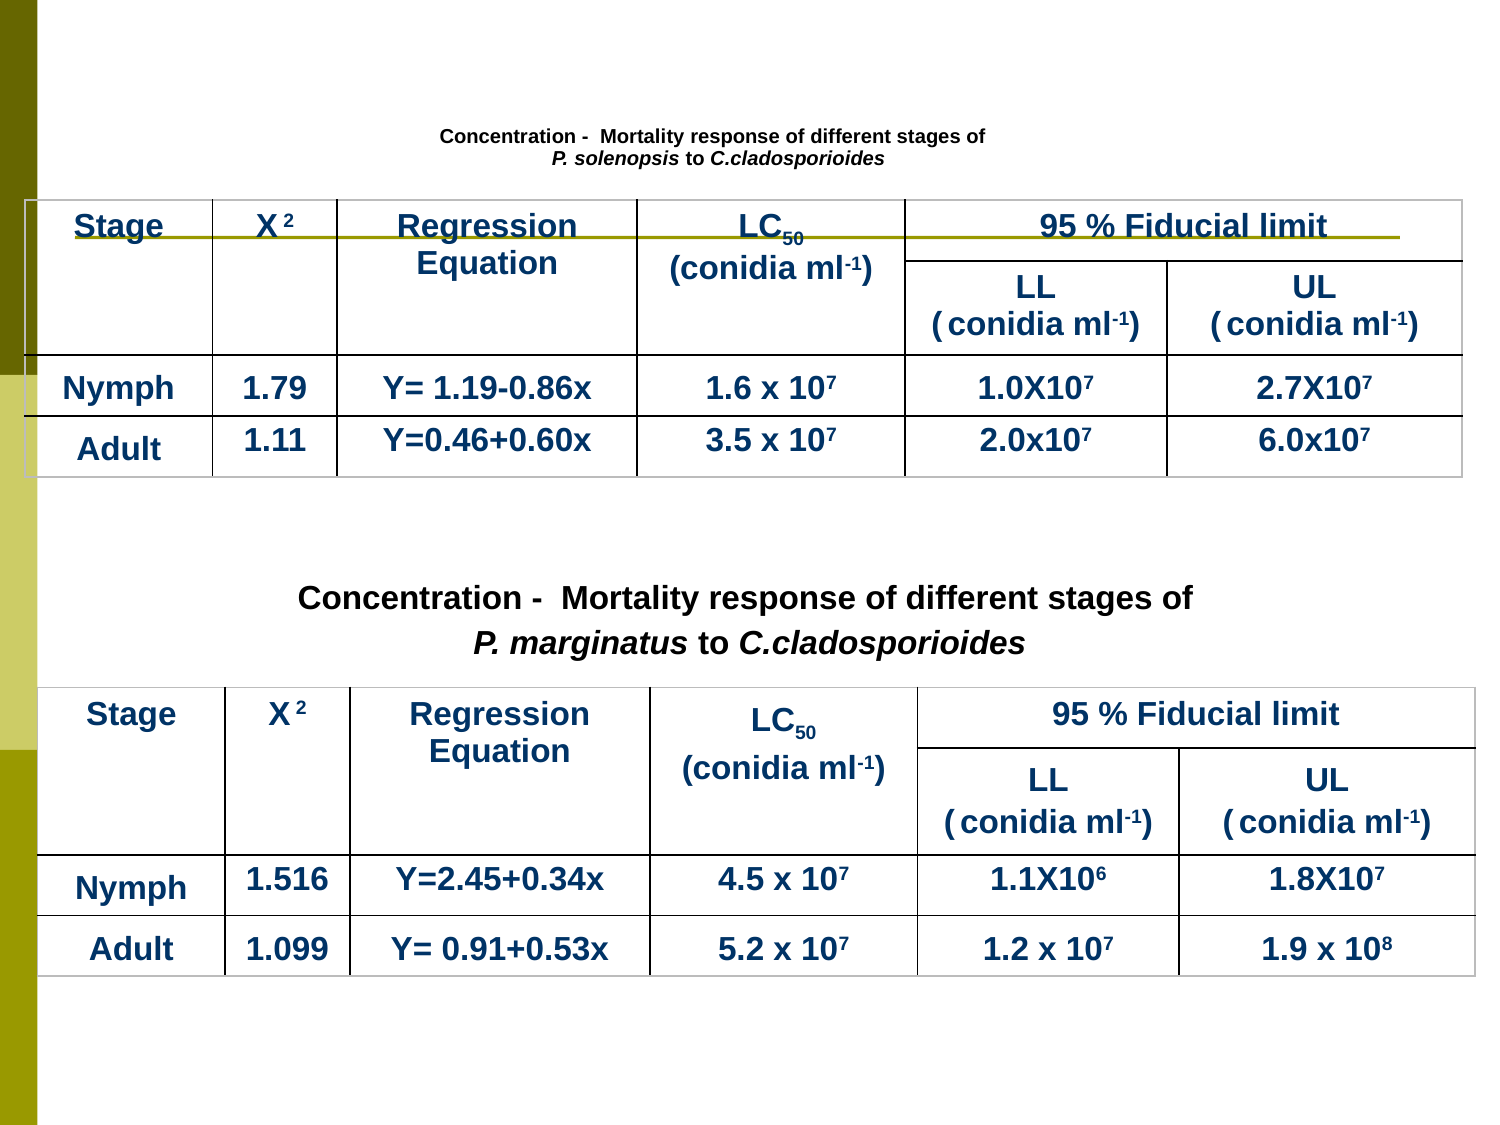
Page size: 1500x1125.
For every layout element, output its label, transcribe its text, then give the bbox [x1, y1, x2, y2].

table_cell 1.6 x 107 [638, 356, 904, 415]
title Concentration - Mortality response of different stages of P. solenopsis to C.cladosporioides [0, 62, 1438, 201]
table_header Stage [26, 201, 212, 354]
table_cell LL ( conidia ml-1) [918, 749, 1178, 854]
table_cell Adult [38, 916, 224, 975]
table_cell Y=0.46+0.60x [338, 417, 636, 476]
table_header Regression Equation [338, 201, 636, 354]
table_cell 1.099 [226, 916, 349, 975]
table_cell 1.9 x 108 [1180, 916, 1474, 975]
table_cell Nymph [38, 856, 224, 915]
table_cell 1.79 [213, 356, 336, 415]
table_cell 3.5 x 107 [638, 417, 904, 476]
table_cell Y= 0.91+0.53x [351, 916, 649, 975]
table_cell 1.516 [226, 856, 349, 915]
table_cell 1.8X107 [1180, 856, 1474, 915]
table_cell 4.5 x 107 [651, 856, 917, 915]
table_cell 1.1X106 [918, 856, 1178, 915]
table_cell 5.2 x 107 [651, 916, 917, 975]
table_cell Adult [26, 417, 212, 476]
table_cell 1.11 [213, 417, 336, 476]
table_cell LL ( conidia ml-1) [906, 262, 1166, 354]
table_cell 1.0X107 [906, 356, 1166, 415]
table_cell UL ( conidia ml-1) [1168, 262, 1461, 354]
table_cell 6.0x107 [1168, 417, 1461, 476]
table_cell Y= 1.19-0.86x [338, 356, 636, 415]
table_header LC50 (conidia ml-1) [651, 688, 917, 854]
table_header X 2 [213, 201, 336, 354]
table_header LC50 (conidia ml-1) [638, 201, 904, 354]
table_header 95 % Fiducial limit [906, 201, 1461, 260]
table_header X 2 [226, 688, 349, 854]
table_header 95 % Fiducial limit [918, 688, 1474, 747]
table_cell UL ( conidia ml-1) [1180, 749, 1474, 854]
table_cell 1.2 x 107 [918, 916, 1178, 975]
text_box Concentration - Mortality response of different stages of P. marginatus to C.cladosporioides [24, 537, 1475, 675]
table_cell Nymph [26, 356, 212, 415]
table_header Regression Equation [351, 688, 649, 854]
table_cell 2.0x107 [906, 417, 1166, 476]
table_cell Y=2.45+0.34x [351, 856, 649, 915]
table_cell 2.7X107 [1168, 356, 1461, 415]
table_header Stage [38, 688, 224, 854]
